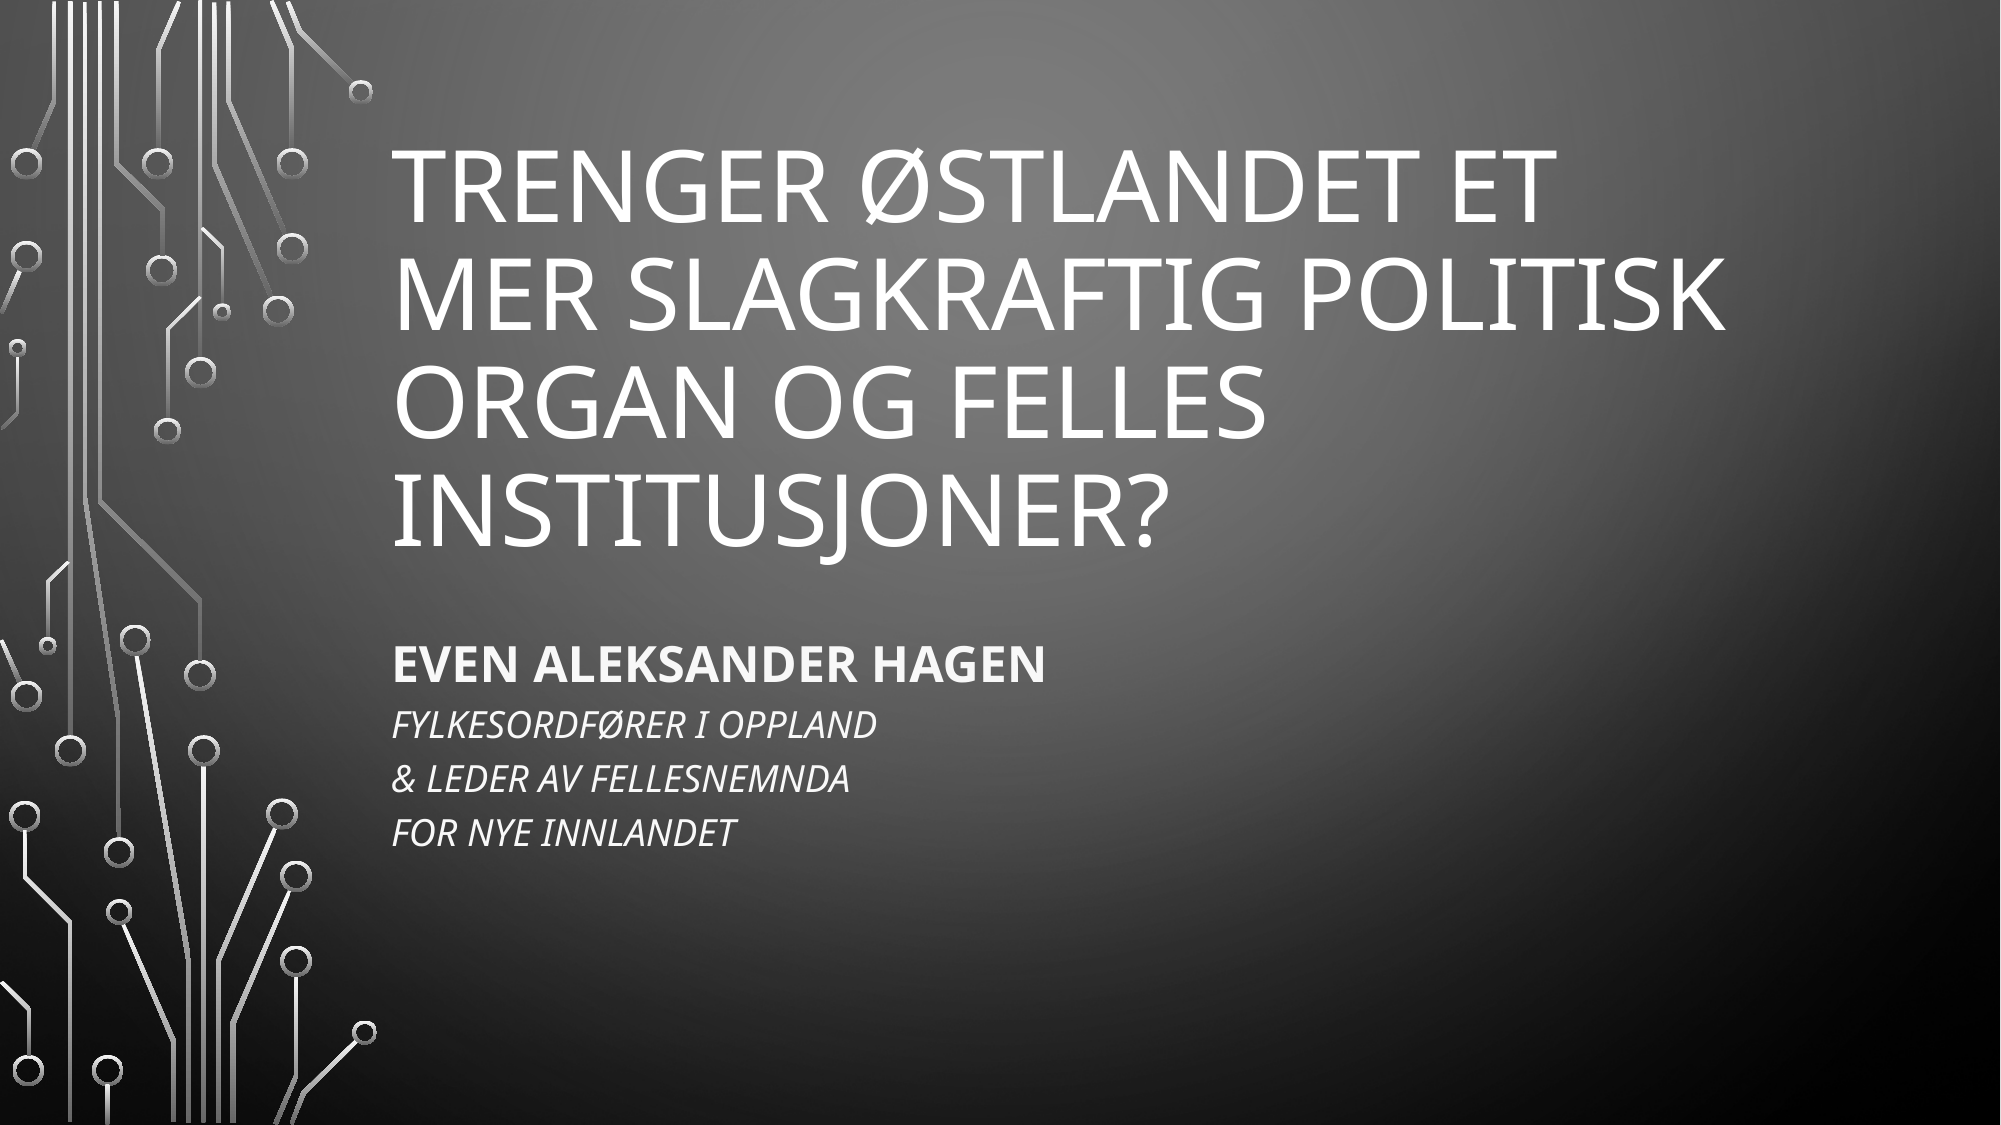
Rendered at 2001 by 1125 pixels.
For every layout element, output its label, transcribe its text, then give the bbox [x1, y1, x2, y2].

title Trenger Østlandet et mer slagkraftig politisk organ og felles institusjoner? [376, 184, 1750, 576]
subtitle Even Aleksander Hagen Fylkesordfører i Oppland & Leder av fellesnemnda for nye Innlandet [376, 612, 1750, 911]
